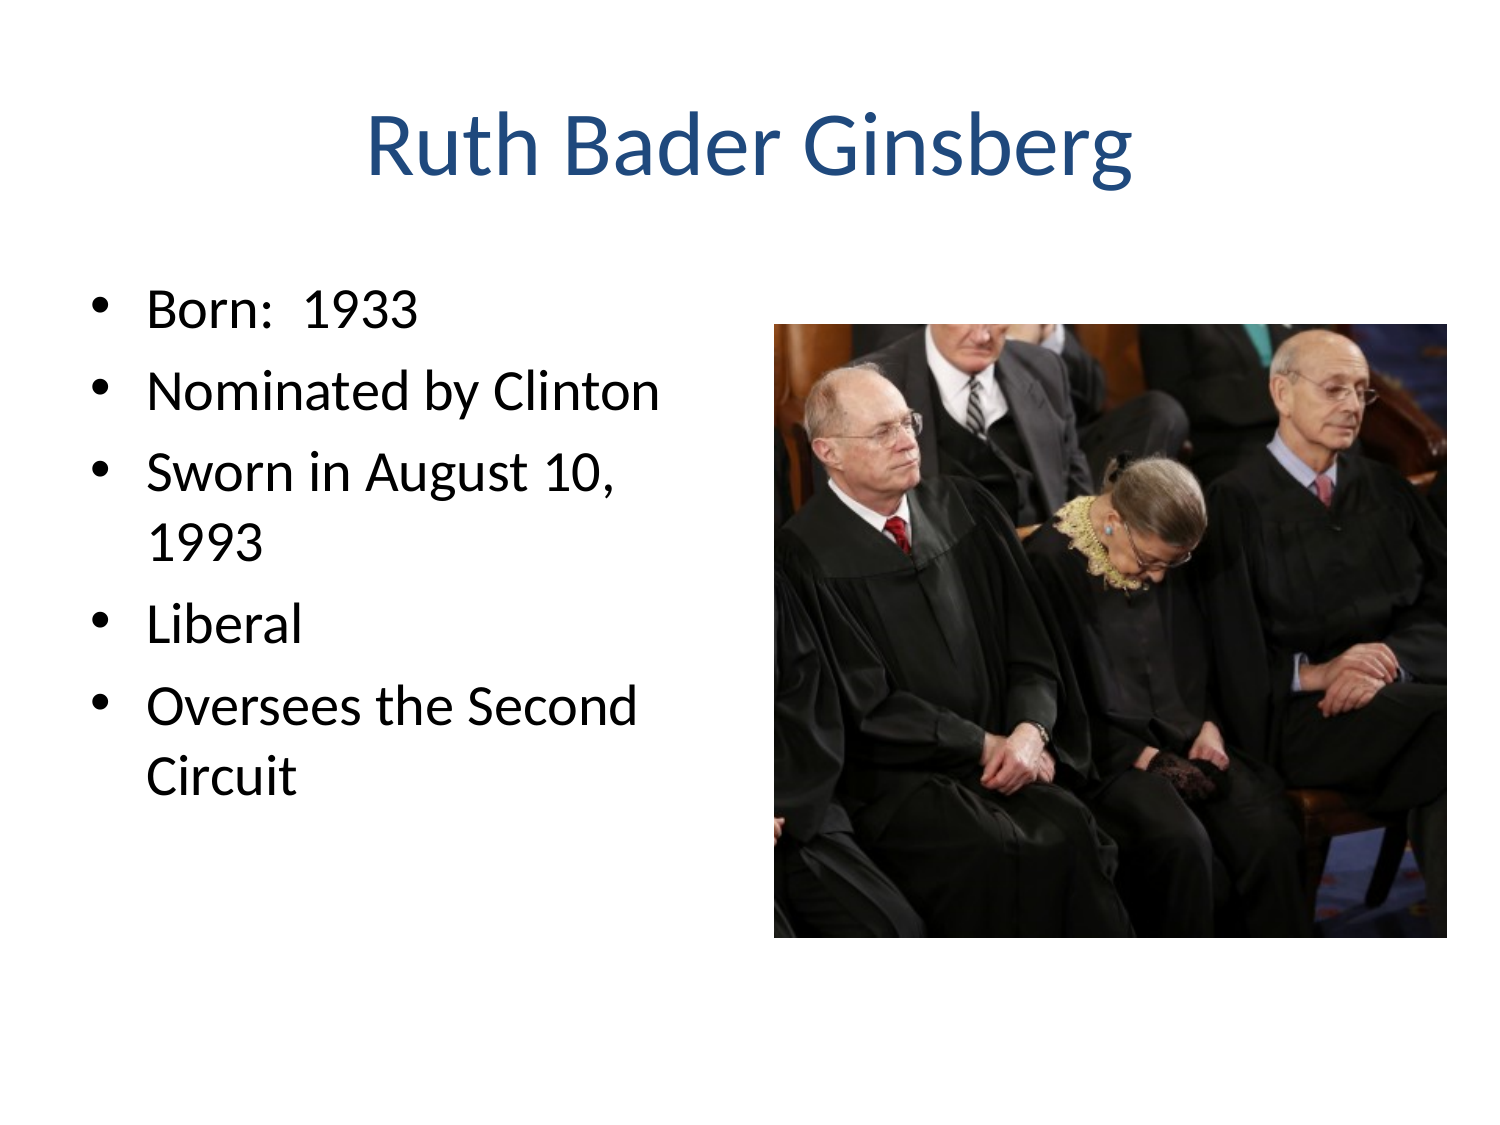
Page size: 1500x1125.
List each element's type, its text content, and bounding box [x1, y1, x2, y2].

title Ruth Bader Ginsberg [75, 45, 1425, 233]
list Born: 1933 Nominated by Clinton Sworn in August 10, 1993 Liberal Oversees the Second Circuit [75, 262, 738, 1005]
picture [774, 324, 1448, 938]
